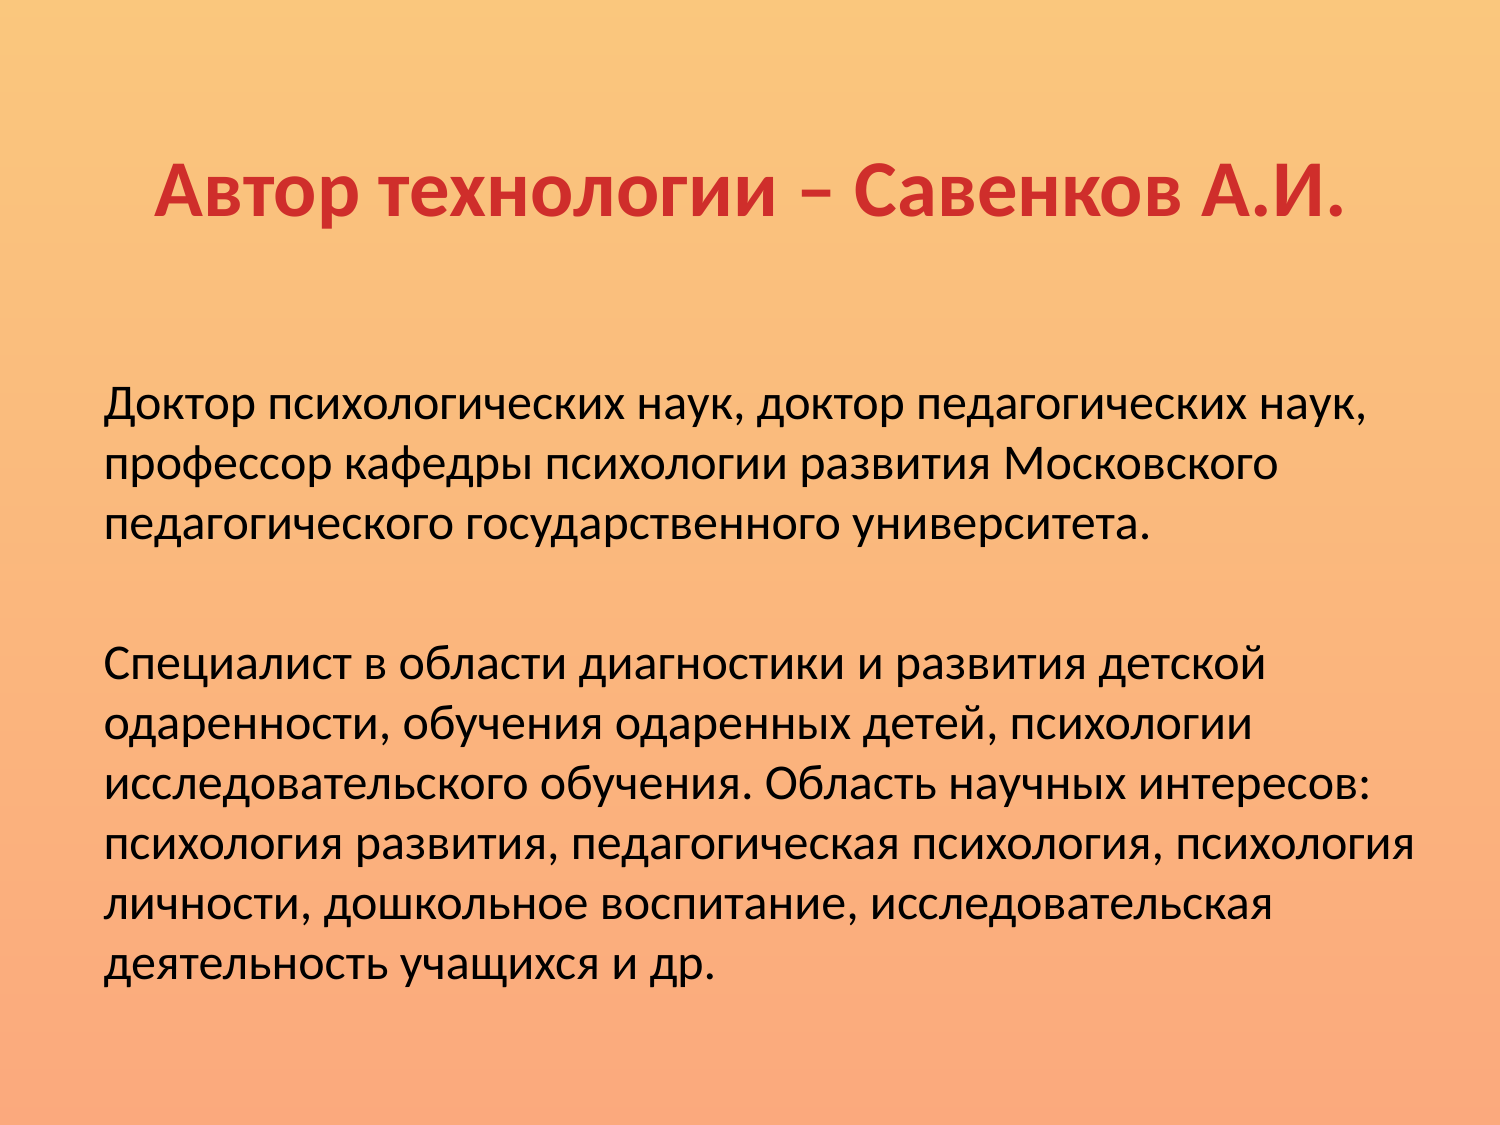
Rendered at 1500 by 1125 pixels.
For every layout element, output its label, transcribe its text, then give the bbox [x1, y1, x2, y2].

title Автор технологии – Савенков А.И. [76, 90, 1427, 278]
list Доктор психологических наук, доктор педагогических наук, профессор кафедры психологии развития Московского педагогического государственного университета. Специалист в области диагностики и развития детской одаренности, обучения одаренных детей, психологии исследовательского обучения. Область научных интересов: психология развития, педагогическая психология, психология личности, дошкольное воспитание, исследовательская деятельность учащихся и др. [88, 361, 1439, 1105]
